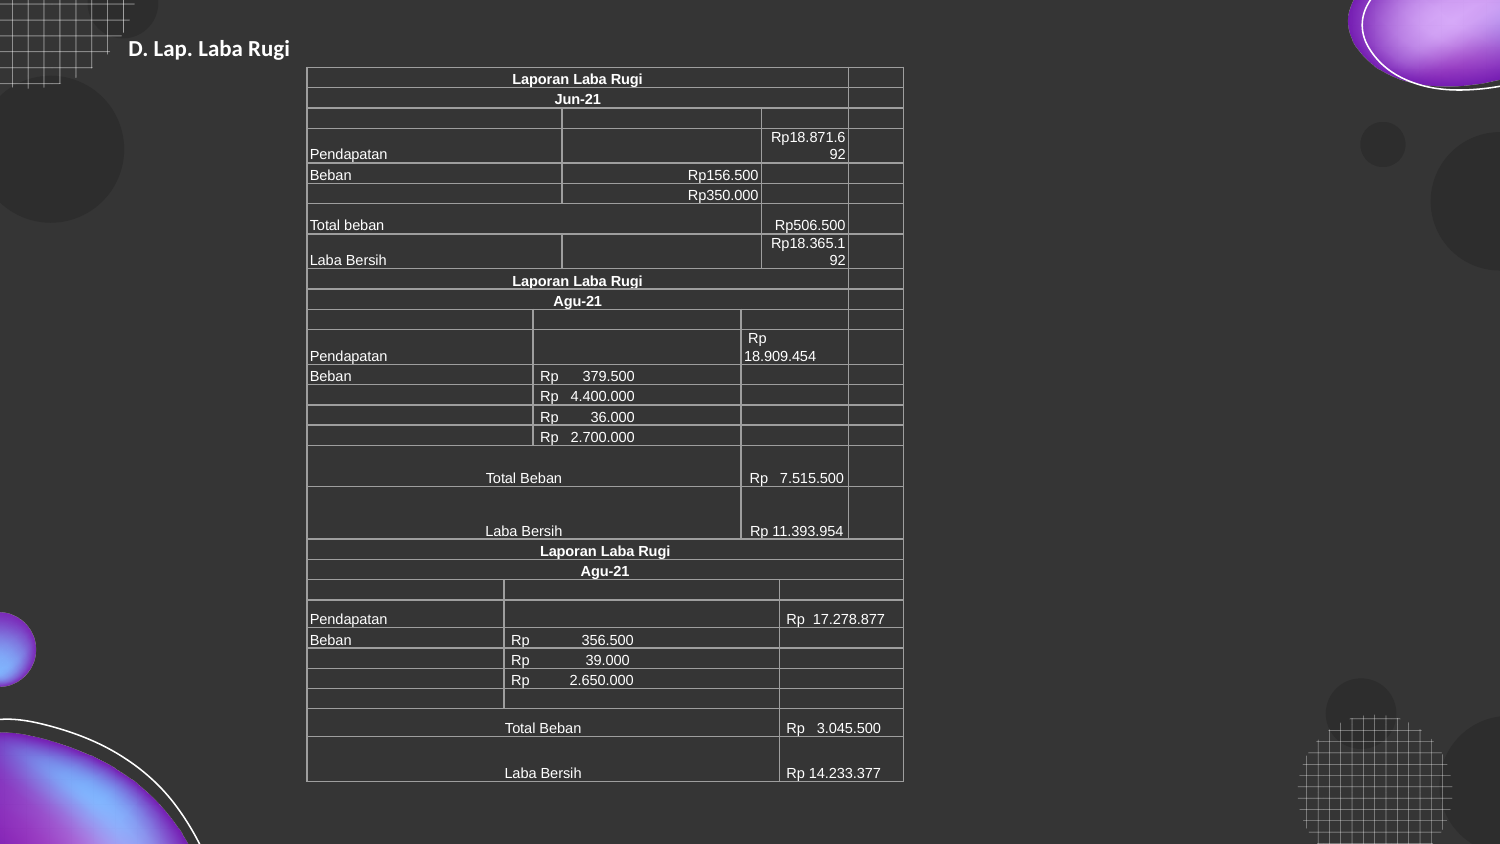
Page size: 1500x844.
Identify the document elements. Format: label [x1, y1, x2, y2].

table_cell [762, 164, 848, 183]
table_cell [308, 330, 532, 364]
table_cell [563, 164, 761, 183]
table_cell [308, 184, 561, 203]
table_cell [563, 109, 761, 128]
picture [0, 0, 113, 98]
table_cell [780, 628, 903, 647]
table_cell [849, 184, 903, 203]
table_cell [780, 649, 903, 668]
table_cell [849, 330, 903, 364]
table_cell [505, 601, 779, 627]
table_cell [762, 204, 848, 233]
table_cell [849, 365, 903, 384]
table_cell [780, 601, 903, 627]
table_cell [308, 601, 503, 627]
table_cell [780, 689, 903, 708]
table_cell [308, 204, 761, 233]
table_cell [505, 580, 779, 599]
table_cell [505, 689, 779, 708]
table_cell [534, 385, 740, 404]
table_cell [308, 269, 848, 288]
table_cell [308, 235, 561, 268]
table_cell [742, 426, 848, 445]
table_cell [308, 310, 532, 329]
table_cell [849, 310, 903, 329]
table_cell [849, 164, 903, 183]
table_cell [849, 487, 903, 538]
table_cell [308, 689, 503, 708]
table_cell [780, 709, 903, 736]
table_cell [849, 129, 903, 162]
table_cell [308, 406, 532, 424]
table_cell [308, 540, 903, 559]
table_cell [563, 235, 761, 268]
table_cell [849, 235, 903, 268]
picture [1286, 708, 1460, 844]
table_cell [308, 649, 503, 668]
table_cell [849, 385, 903, 404]
table_cell [308, 129, 561, 162]
table_cell [849, 406, 903, 424]
table_cell [742, 385, 848, 404]
table_cell [849, 109, 903, 128]
table_cell [742, 310, 848, 329]
table_cell [563, 184, 761, 203]
table_cell [308, 669, 503, 688]
table_cell [534, 365, 740, 384]
table_cell [742, 487, 848, 538]
table_cell [308, 365, 532, 384]
table_cell [780, 737, 903, 781]
table_cell [742, 365, 848, 384]
table_cell [849, 446, 903, 486]
table_cell [308, 560, 903, 579]
table_cell [742, 330, 848, 364]
table_cell [534, 330, 740, 364]
table_cell [849, 269, 903, 288]
table_cell [849, 204, 903, 233]
table_cell [780, 580, 903, 599]
table_cell [505, 649, 779, 668]
table_cell [308, 290, 848, 309]
table_cell [762, 235, 848, 268]
table_header [308, 68, 848, 87]
table_cell [742, 446, 848, 486]
table_cell [308, 109, 561, 128]
picture [1364, 0, 1500, 89]
table_cell [308, 737, 779, 781]
table_cell [849, 88, 903, 107]
table_cell [762, 184, 848, 203]
picture [1287, 0, 1500, 176]
table_cell [308, 487, 740, 538]
table_cell [308, 580, 503, 599]
table_cell [308, 88, 848, 107]
table_cell [534, 426, 740, 445]
table_cell [308, 709, 779, 736]
table_cell [534, 406, 740, 424]
table_cell [308, 628, 503, 647]
subtitle [113, 0, 307, 300]
table_cell [505, 628, 779, 647]
table_cell [534, 310, 740, 329]
table_cell [308, 385, 532, 404]
table_cell [563, 129, 761, 162]
table_cell [308, 426, 532, 445]
table_cell [742, 406, 848, 424]
table_cell [308, 164, 561, 183]
table_cell [308, 446, 740, 486]
table_cell [849, 426, 903, 445]
table_cell [849, 290, 903, 309]
table_cell [762, 109, 848, 128]
picture [0, 571, 233, 844]
table_cell [780, 669, 903, 688]
table_cell [505, 669, 779, 688]
table_header [849, 68, 903, 87]
table_cell [762, 129, 848, 162]
